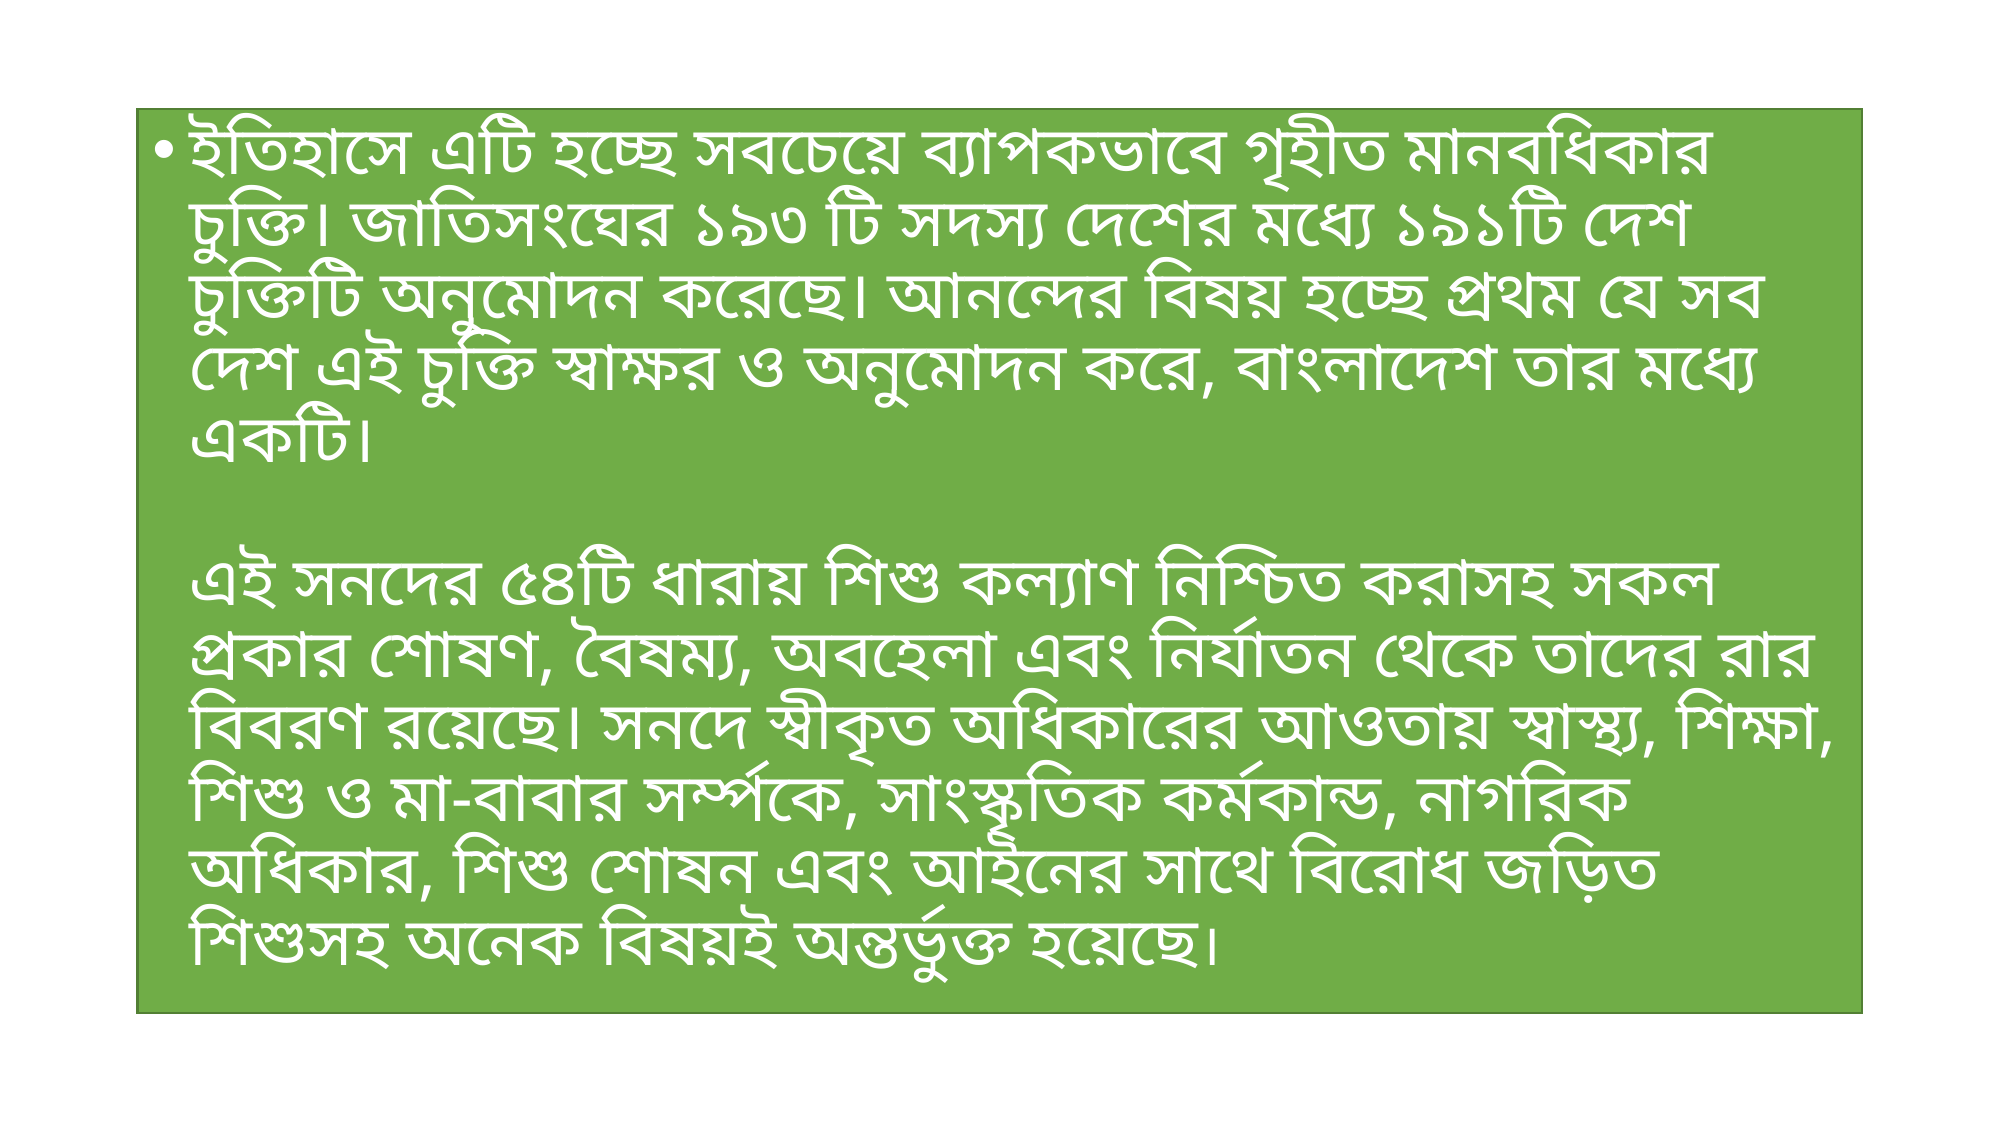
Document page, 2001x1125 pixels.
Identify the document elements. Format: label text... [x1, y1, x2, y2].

list ইতিহাসে এটি হচ্ছে সবচেয়ে ব্যাপকভাবে গৃহীত মানবধিকার চুক্তি। জাতিসংঘের ১৯৩ টি সদস্য দেশের মধ্যে ১৯১টি দেশ চুক্তিটি অনুমোদন করেছে। আনন্দের বিষয় হচ্ছে প্রথম যে সব দেশ এই চুক্তি স্বাক্ষর ও অনুমোদন করে, বাংলাদেশ তার মধ্যে একটি। এই সনদের ৫৪টি ধারায় শিশু কল্যাণ নিশ্চিত করাসহ সকল প্রকার শোষণ, বৈষম্য, অবহেলা এবং নির্যাতন থেকে তাদের রার বিবরণ রয়েছে। সনদে স্বীকৃত অধিকারের আওতায় স্বাস্থ্য, শিক্ষা, শিশু ও মা-বাবার সর্ম্পকে, সাংস্কৃতিক কর্মকান্ড, নাগরিক অধিকার, শিশু শোষন এবং আইনের সাথে বিরোধ জড়িত শিশুসহ অনেক বিষয়ই অন্তর্ভুক্ত হয়েছে। [136, 108, 1863, 1014]
